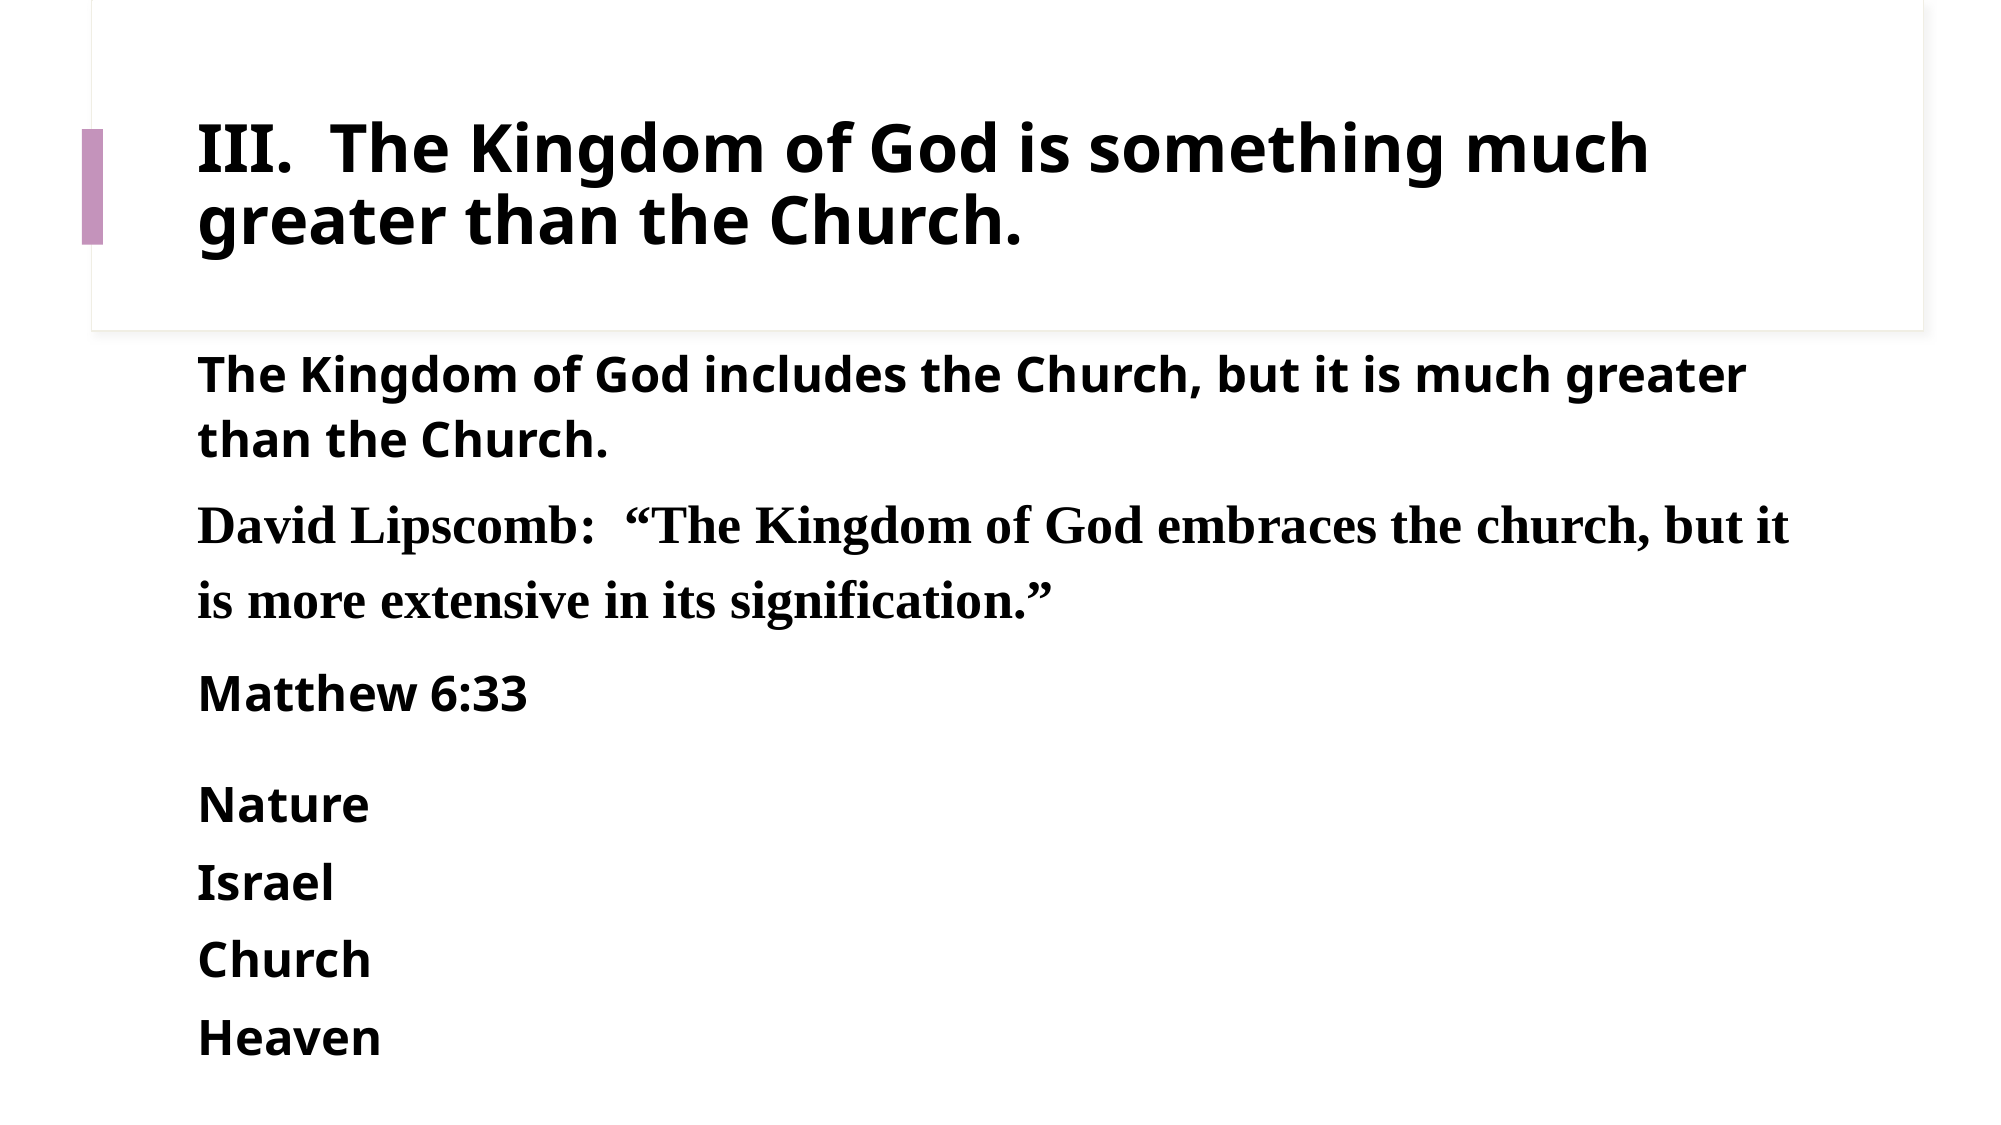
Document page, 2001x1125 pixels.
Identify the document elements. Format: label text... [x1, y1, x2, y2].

list The Kingdom of God includes the Church, but it is much greater than the Church. David Lipscomb: “The Kingdom of God embraces the church, but it is more extensive in its signification.” Matthew 6:33 Nature Israel Church Heaven [183, 330, 1851, 1081]
title III. The Kingdom of God is something much greater than the Church. [183, 90, 1851, 284]
